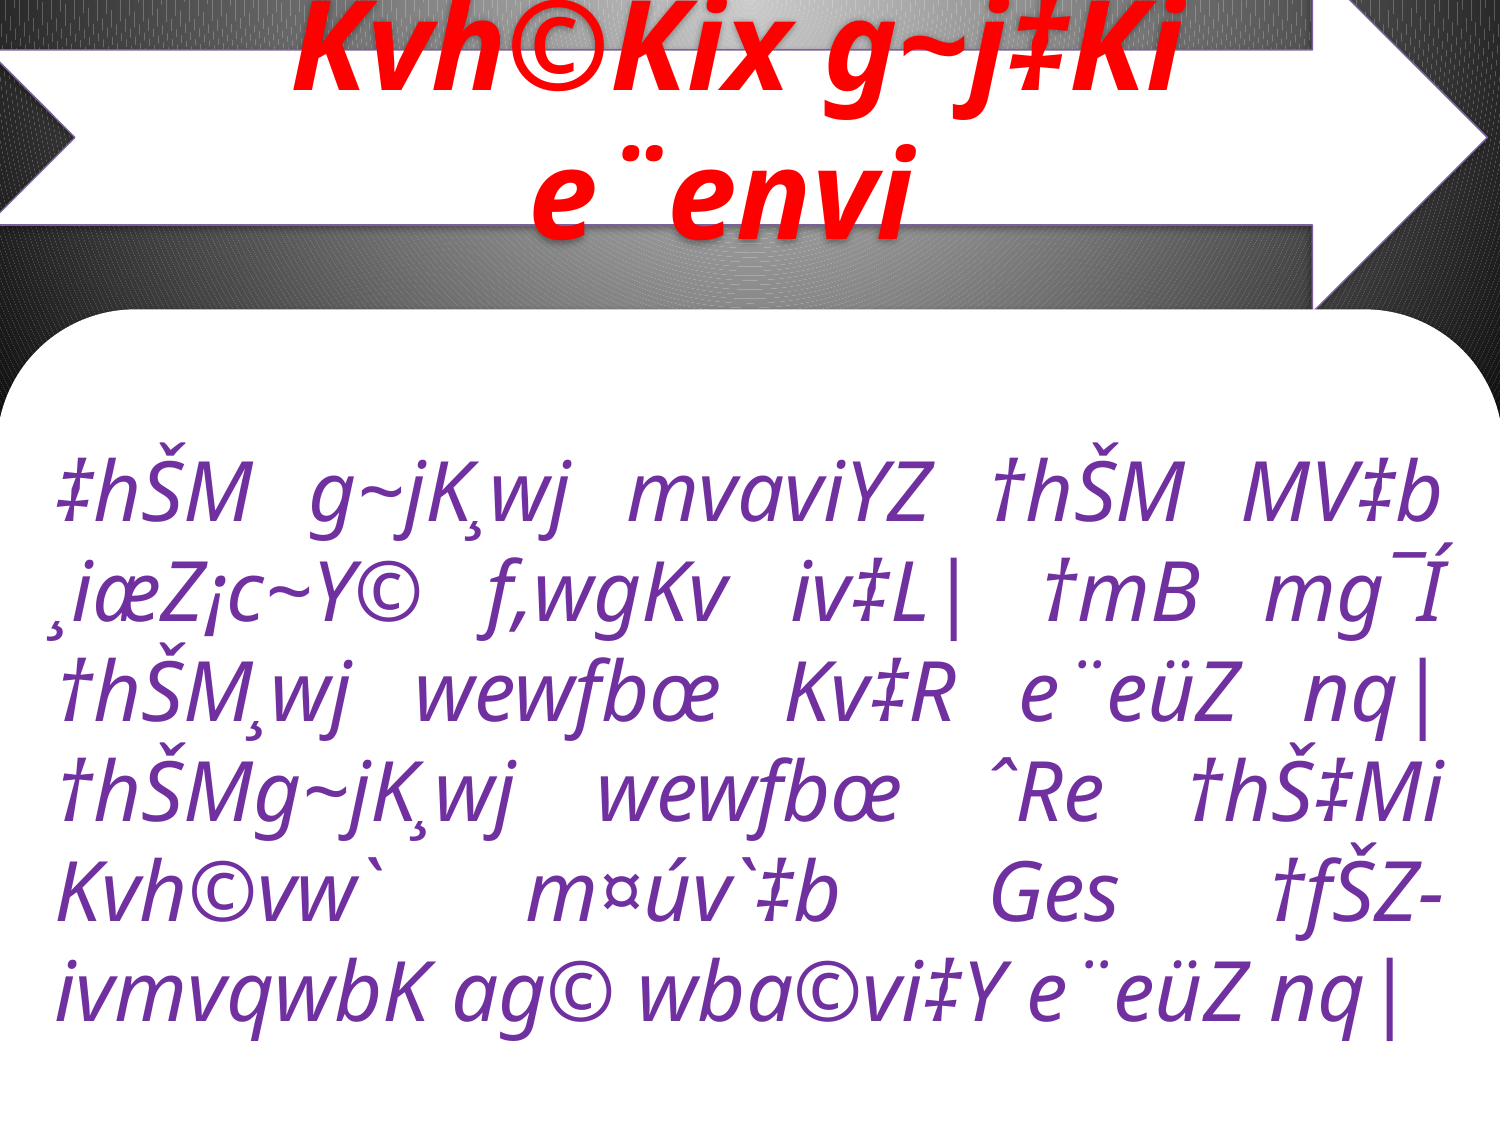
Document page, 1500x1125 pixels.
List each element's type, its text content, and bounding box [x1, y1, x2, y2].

text_box Kvh©Kix g~j‡Ki e¨envi [0, 0, 1488, 307]
text_box ‡hŠM g~jK¸wj mvaviYZ †hŠM MV‡b ¸iæZ¡c~Y© f‚wgKv iv‡L| †mB mg¯Í †hŠM¸wj wewfbœ Kv‡R e¨eüZ nq| †hŠMg~jK¸wj wewfbœ ˆRe †hŠ‡Mi Kvh©vw` m¤úv`‡b Ges †fŠZ-ivmvqwbK ag© wba©vi‡Y e¨eüZ nq| [0, 309, 1500, 1125]
